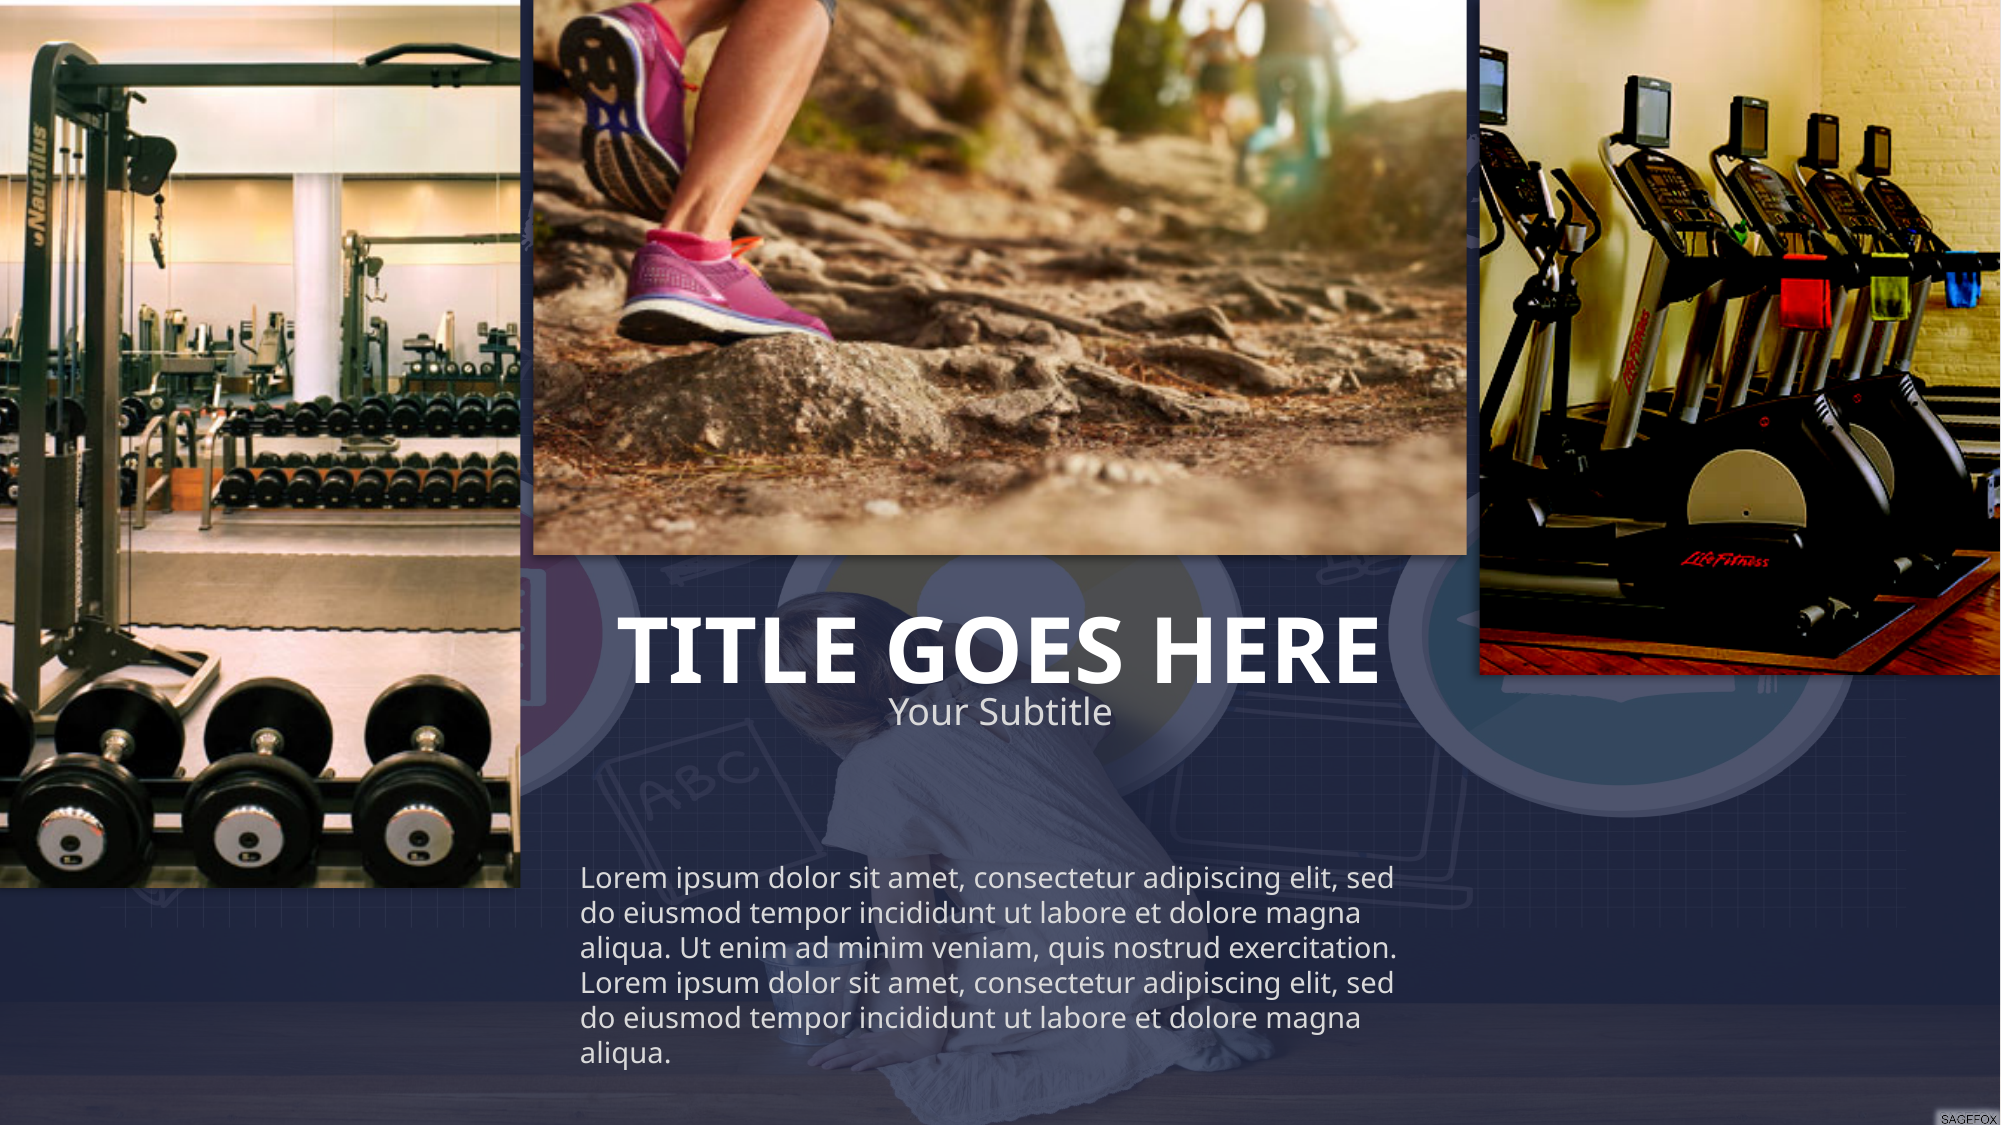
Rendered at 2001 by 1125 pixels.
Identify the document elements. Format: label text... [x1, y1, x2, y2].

text_box [1479, 0, 2000, 676]
text_box [0, 0, 521, 888]
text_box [548, 584, 1452, 742]
picture [1938, 1114, 1999, 1125]
text_box Lorem ipsum dolor sit amet, consectetur adipiscing elit, sed do eiusmod tempor incididunt ut labore et dolore magna aliqua. Ut enim ad minim veniam, quis nostrud exercitation. Lorem ipsum dolor sit amet, consectetur adipiscing elit, sed do eiusmod tempor incididunt ut labore et dolore magna aliqua. [565, 852, 1452, 1077]
text_box [532, 0, 1468, 555]
